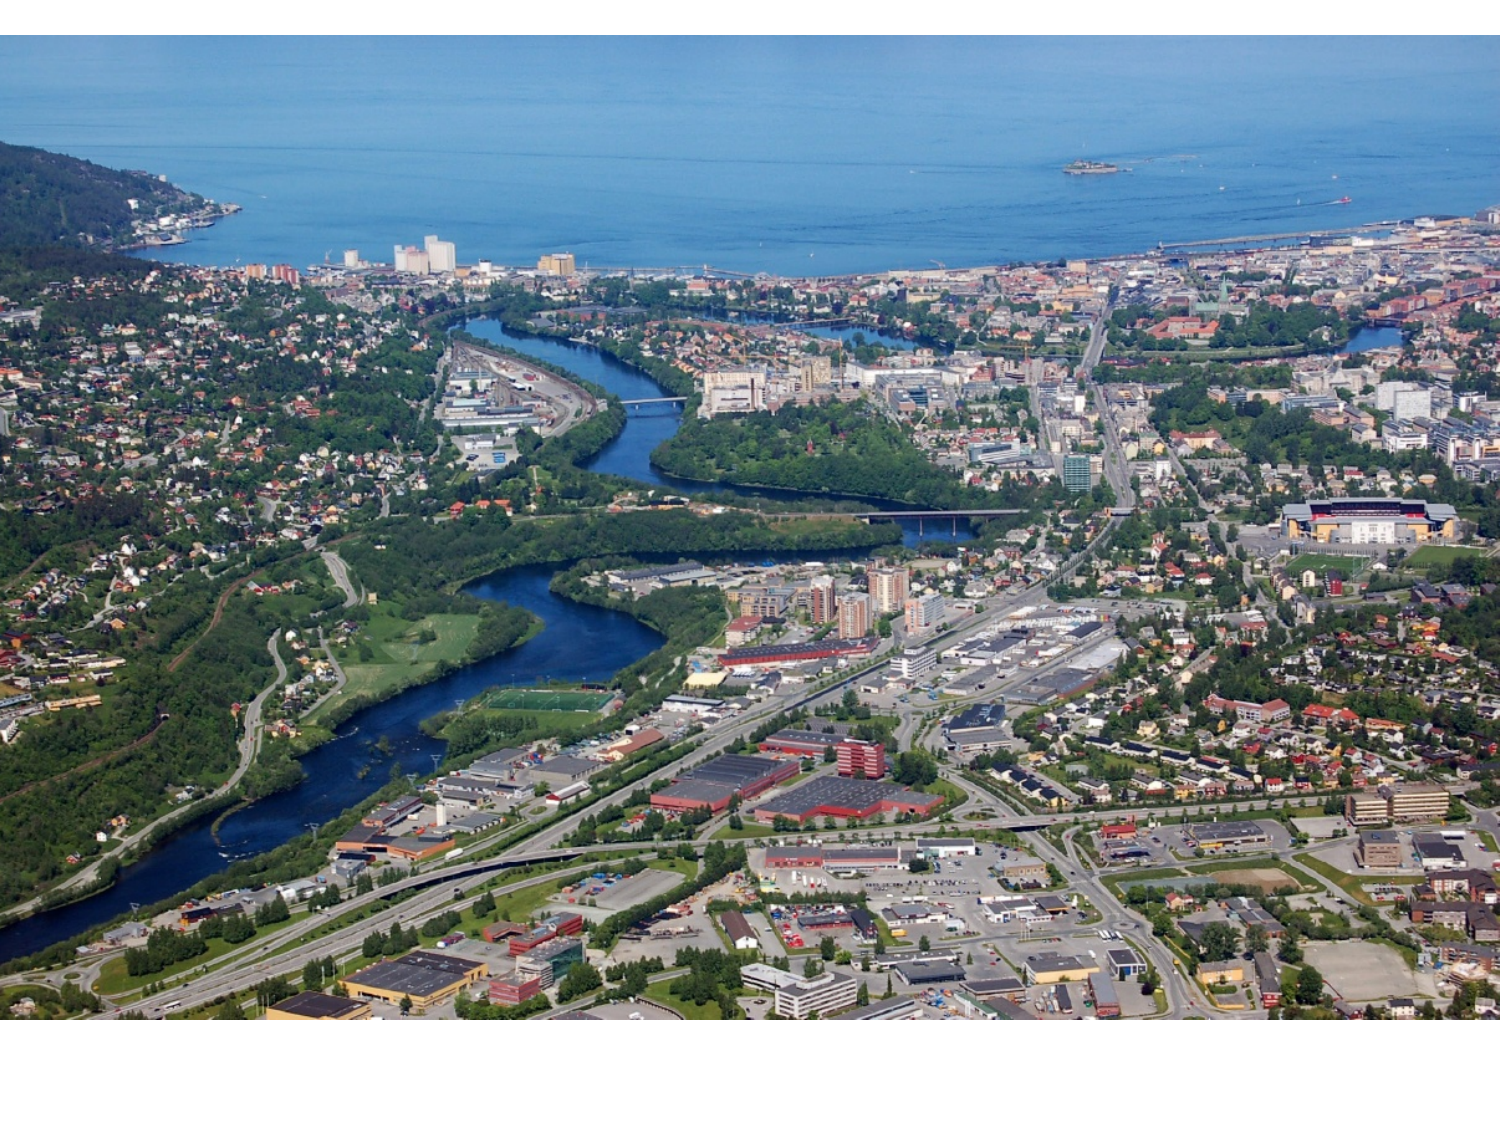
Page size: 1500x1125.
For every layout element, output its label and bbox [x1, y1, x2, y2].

list [0, 34, 1500, 1020]
